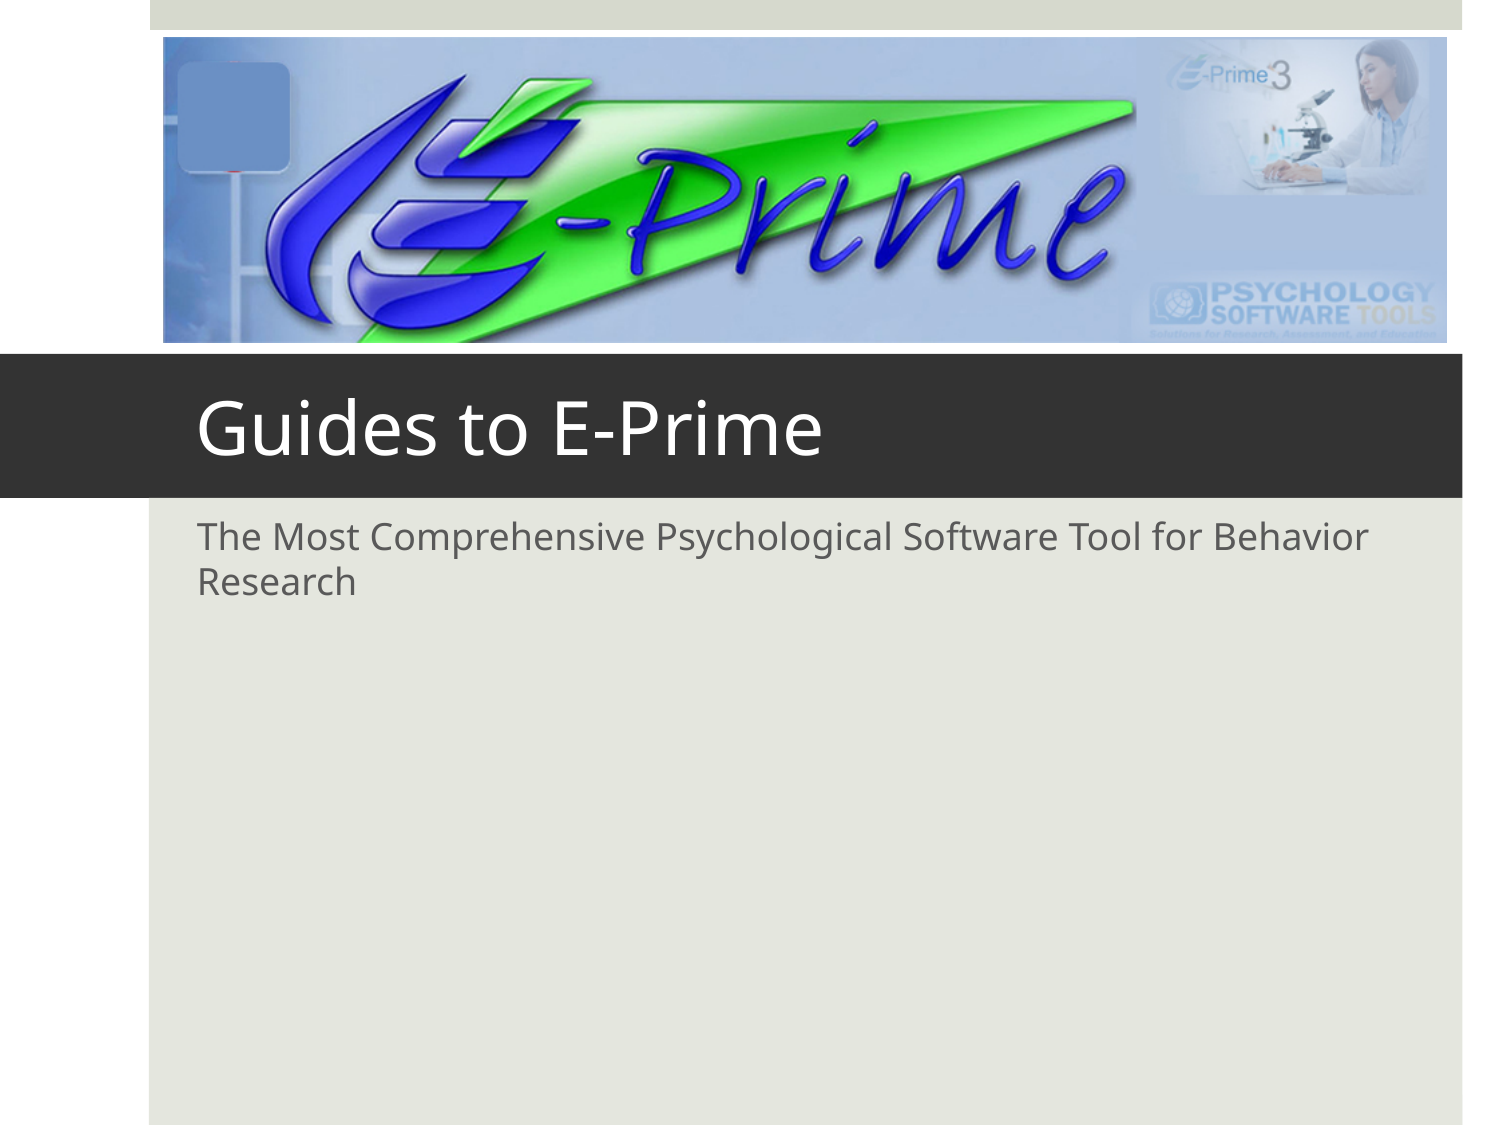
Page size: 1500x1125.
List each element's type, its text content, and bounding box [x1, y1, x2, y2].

title Guides to E-Prime [0, 353, 1463, 498]
picture [163, 37, 1448, 343]
subtitle The Most Comprehensive Psychological Software Tool for Behavior Research [148, 497, 1463, 1125]
